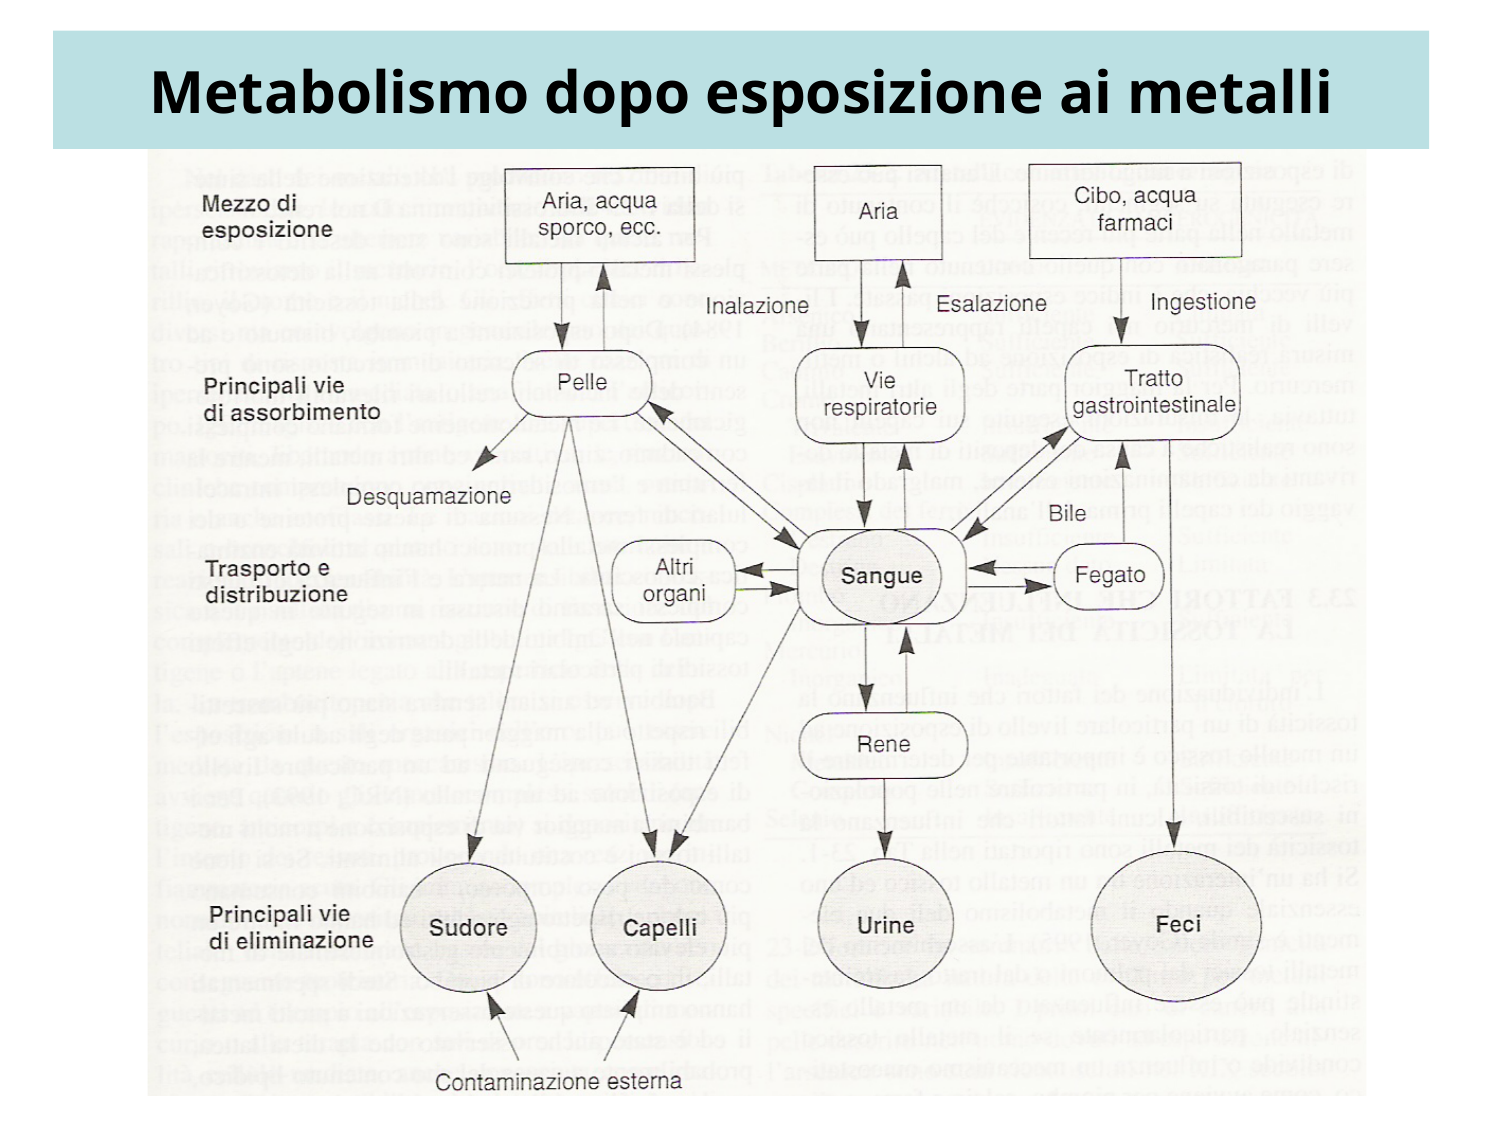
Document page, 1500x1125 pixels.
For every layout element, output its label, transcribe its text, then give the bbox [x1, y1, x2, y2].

picture [147, 148, 1367, 1096]
text_box Metabolismo dopo esposizione ai metalli [53, 30, 1430, 149]
